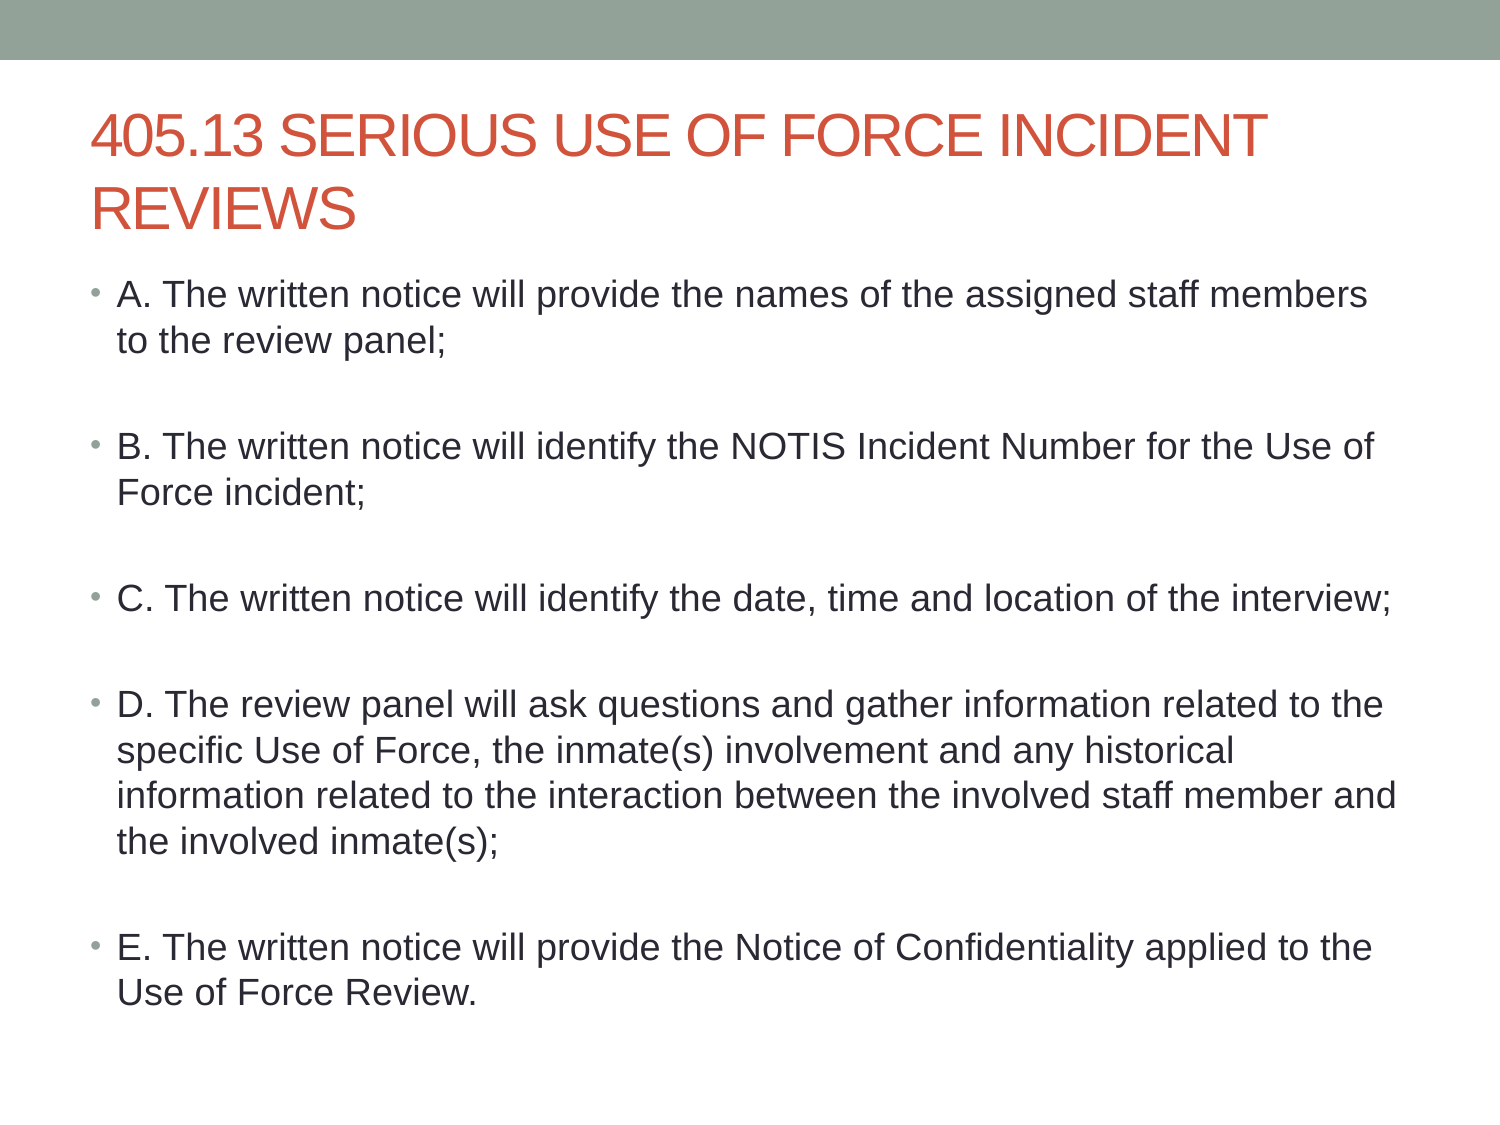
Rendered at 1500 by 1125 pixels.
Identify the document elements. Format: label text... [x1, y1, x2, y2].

list A. The written notice will provide the names of the assigned staff members to the review panel; B. The written notice will identify the NOTIS Incident Number for the Use of Force incident; C. The written notice will identify the date, time and location of the interview; D. The review panel will ask questions and gather information related to the specific Use of Force, the inmate(s) involvement and any historical information related to the interaction between the involved staff member and the involved inmate(s); E. The written notice will provide the Notice of Confidentiality applied to the Use of Force Review. [75, 262, 1425, 1063]
title 405.13 SERIOUS USE OF FORCE INCIDENT REVIEWS [75, 87, 1425, 250]
